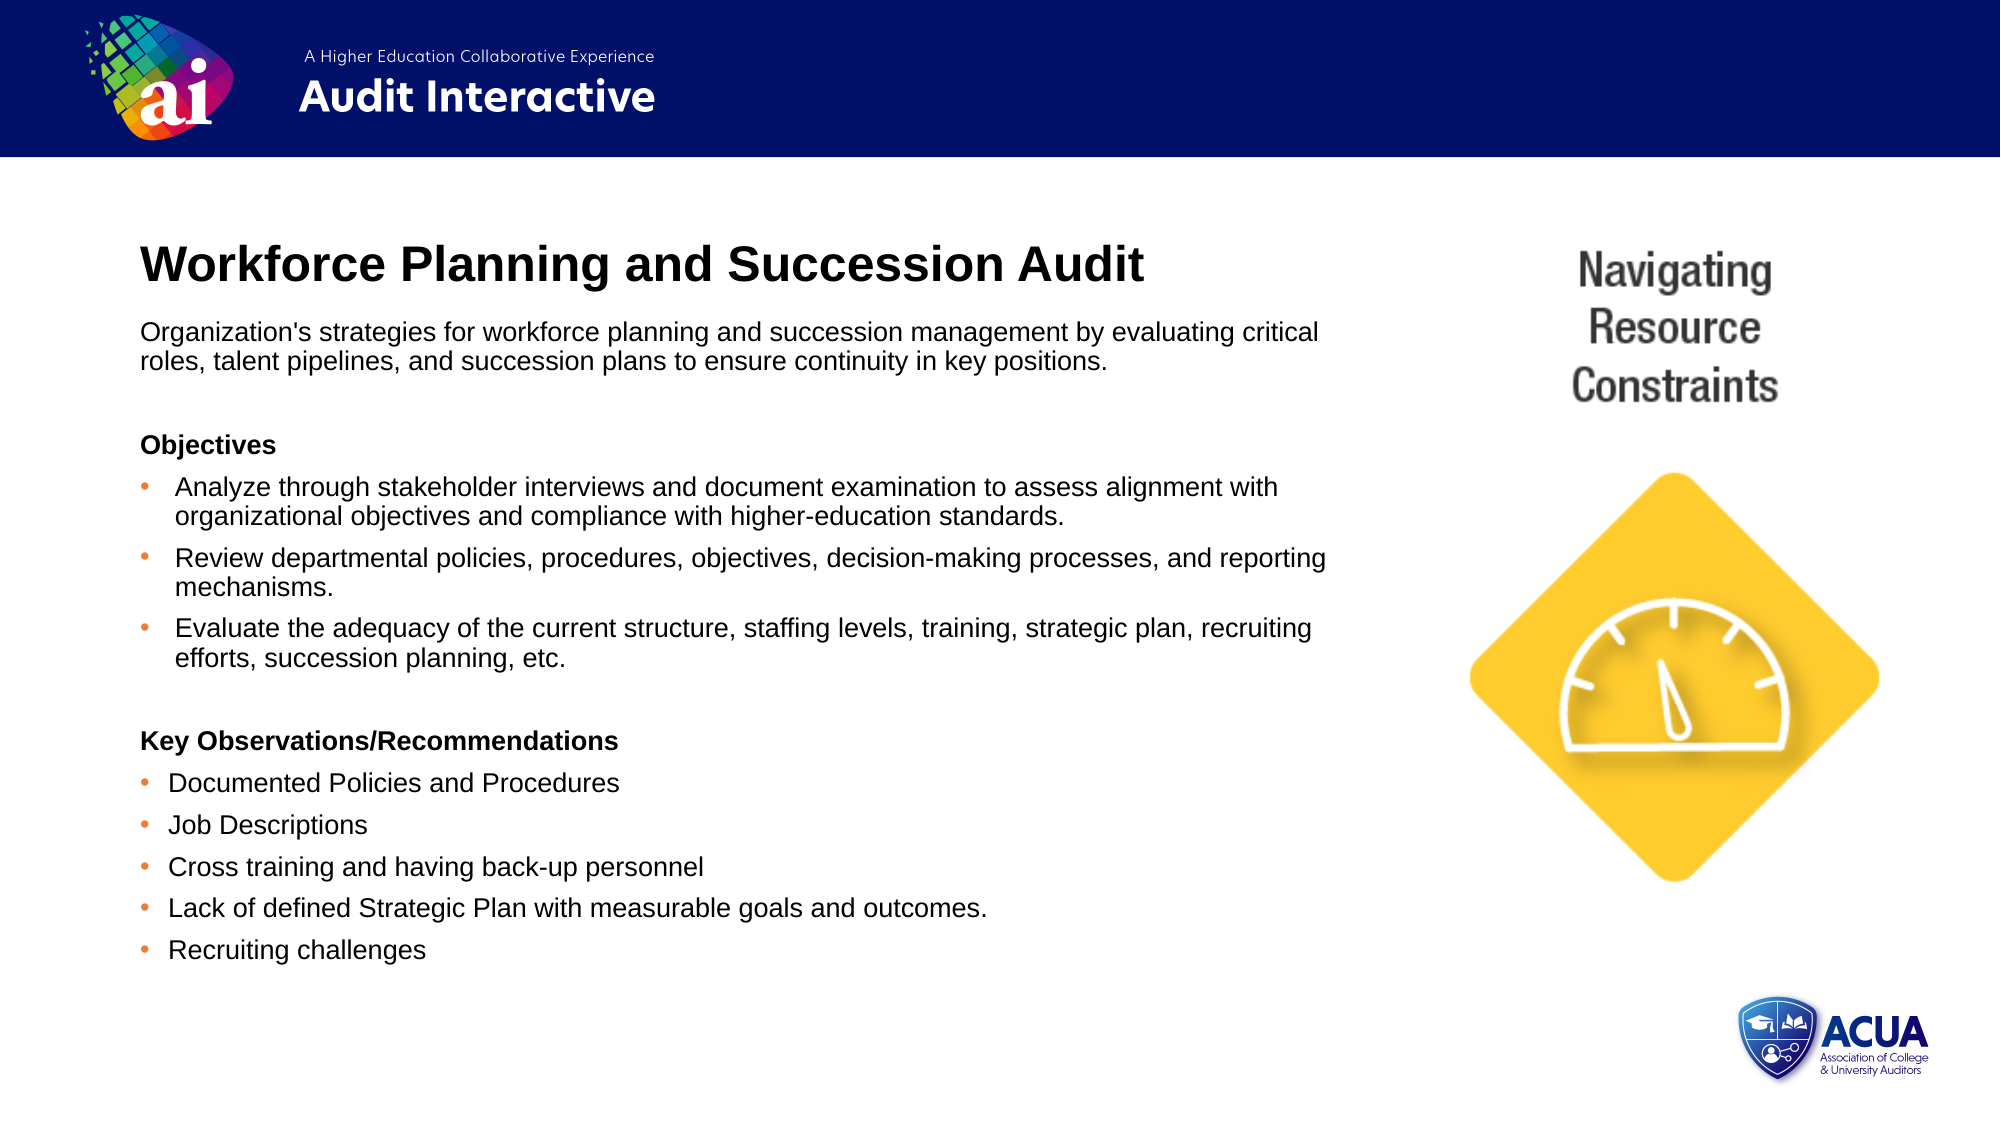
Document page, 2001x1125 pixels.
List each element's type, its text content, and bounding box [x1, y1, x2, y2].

text_box Organization's strategies for workforce planning and succession management by evaluating critical roles, talent pipelines, and succession plans to ensure continuity in key positions. Objectives Analyze through stakeholder interviews and document examination to assess alignment with organizational objectives and compliance with higher-education standards. Review departmental policies, procedures, objectives, decision-making processes, and reporting mechanisms. Evaluate the adequacy of the current structure, staffing levels, training, strategic plan, recruiting efforts, succession planning, etc. Key Observations/Recommendations Documented Policies and Procedures Job Descriptions Cross training and having back-up personnel Lack of defined Strategic Plan with measurable goals and outcomes. Recruiting challenges [124, 310, 1380, 982]
text_box Workforce Planning and Succession Audit [125, 125, 1197, 310]
picture [0, 0, 2000, 1125]
